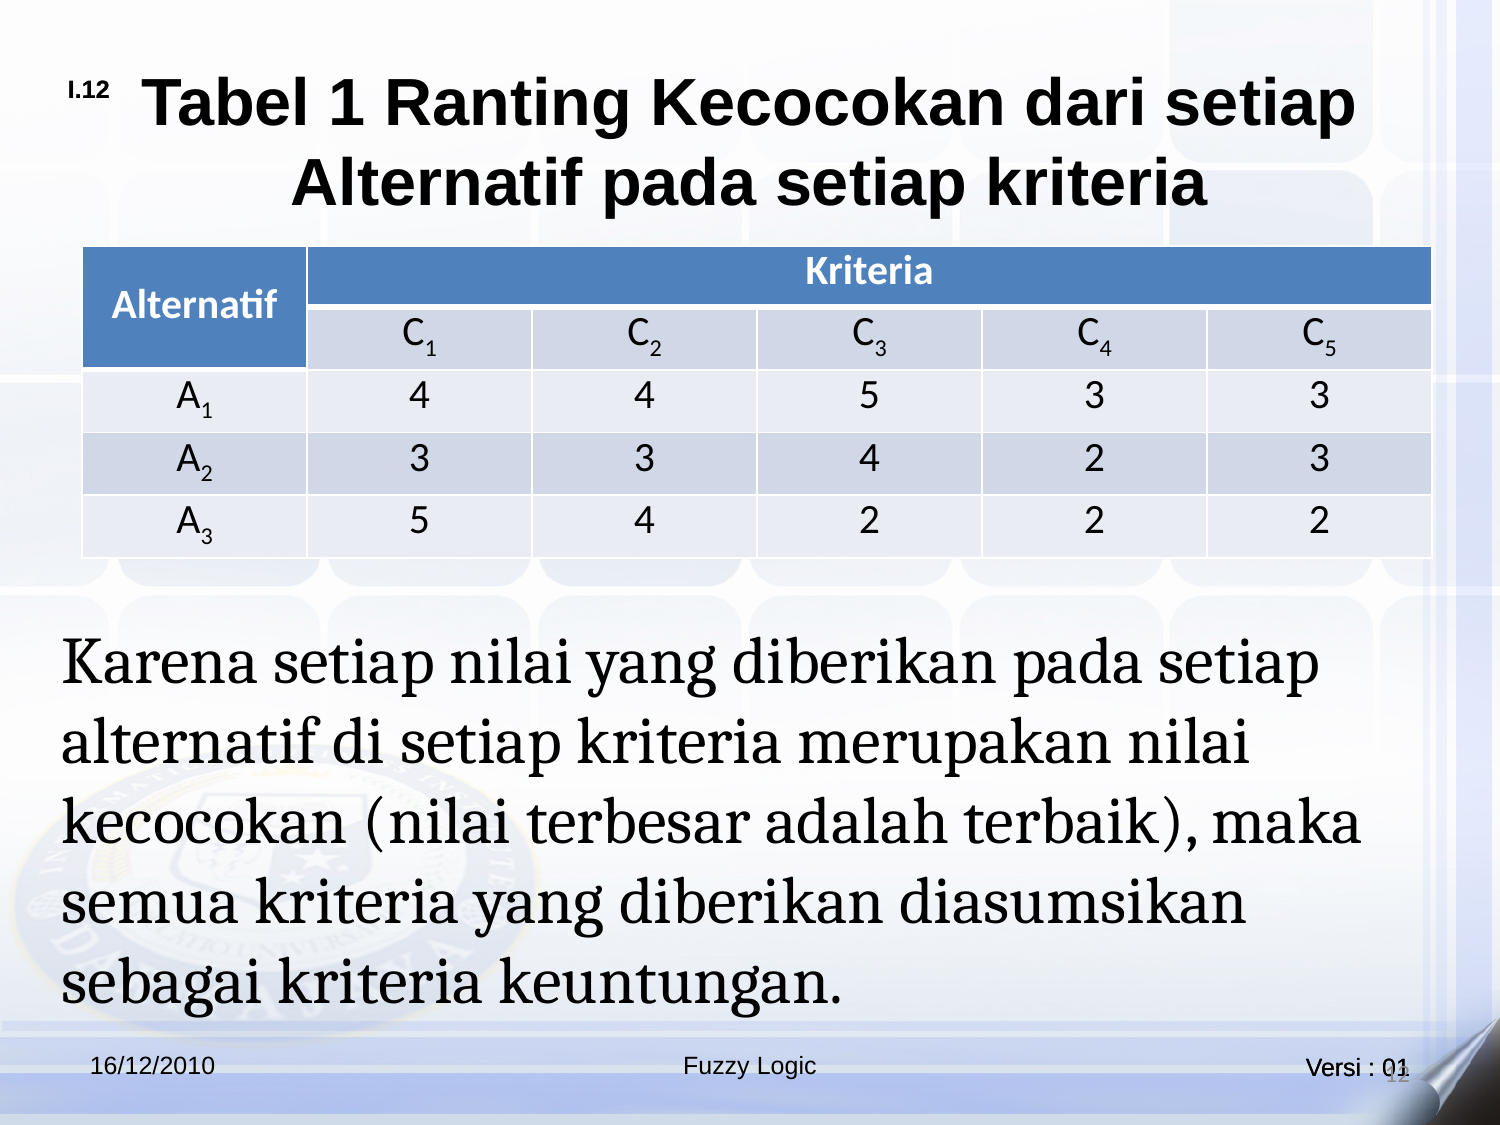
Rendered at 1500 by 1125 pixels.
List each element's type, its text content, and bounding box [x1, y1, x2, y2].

table_cell A3 [83, 496, 306, 557]
table_cell 3 [308, 433, 531, 494]
table_cell 3 [533, 433, 756, 494]
table_cell 4 [533, 496, 756, 557]
title Tabel 1 Ranting Kecocokan dari setiap Alternatif pada setiap kriteria [75, 45, 1425, 233]
table_cell 3 [1208, 433, 1431, 494]
table_cell 2 [758, 496, 981, 557]
table_header Kriteria [308, 247, 1431, 304]
table_cell 3 [1208, 371, 1431, 432]
table_cell 2 [983, 433, 1206, 494]
table_cell 4 [308, 371, 531, 432]
table_cell 4 [758, 433, 981, 494]
table_cell C3 [758, 310, 981, 369]
table_cell C5 [1208, 310, 1431, 369]
table_cell C2 [533, 310, 756, 369]
slide_number 12 [1074, 1042, 1425, 1103]
table_cell 4 [533, 371, 756, 432]
table_cell 5 [308, 496, 531, 557]
picture [0, 0, 1500, 1125]
table_cell C1 [308, 310, 531, 369]
table_cell 2 [1208, 496, 1431, 557]
table_cell 5 [758, 371, 981, 432]
table_cell 3 [983, 371, 1206, 432]
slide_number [75, 1042, 425, 1103]
table_cell A2 [83, 433, 306, 494]
footer Fuzzy Logic [512, 1042, 988, 1103]
text_box Karena setiap nilai yang diberikan pada setiap alternatif di setiap kriteria merupakan nilai kecocokan (nilai terbesar adalah terbaik), maka semua kriteria yang diberikan diasumsikan sebagai kriteria keuntungan. [46, 609, 1465, 1024]
table_cell A1 [83, 372, 306, 432]
table_cell C4 [983, 310, 1206, 369]
table_cell 2 [983, 496, 1206, 557]
table_header Alternatif [83, 247, 306, 367]
